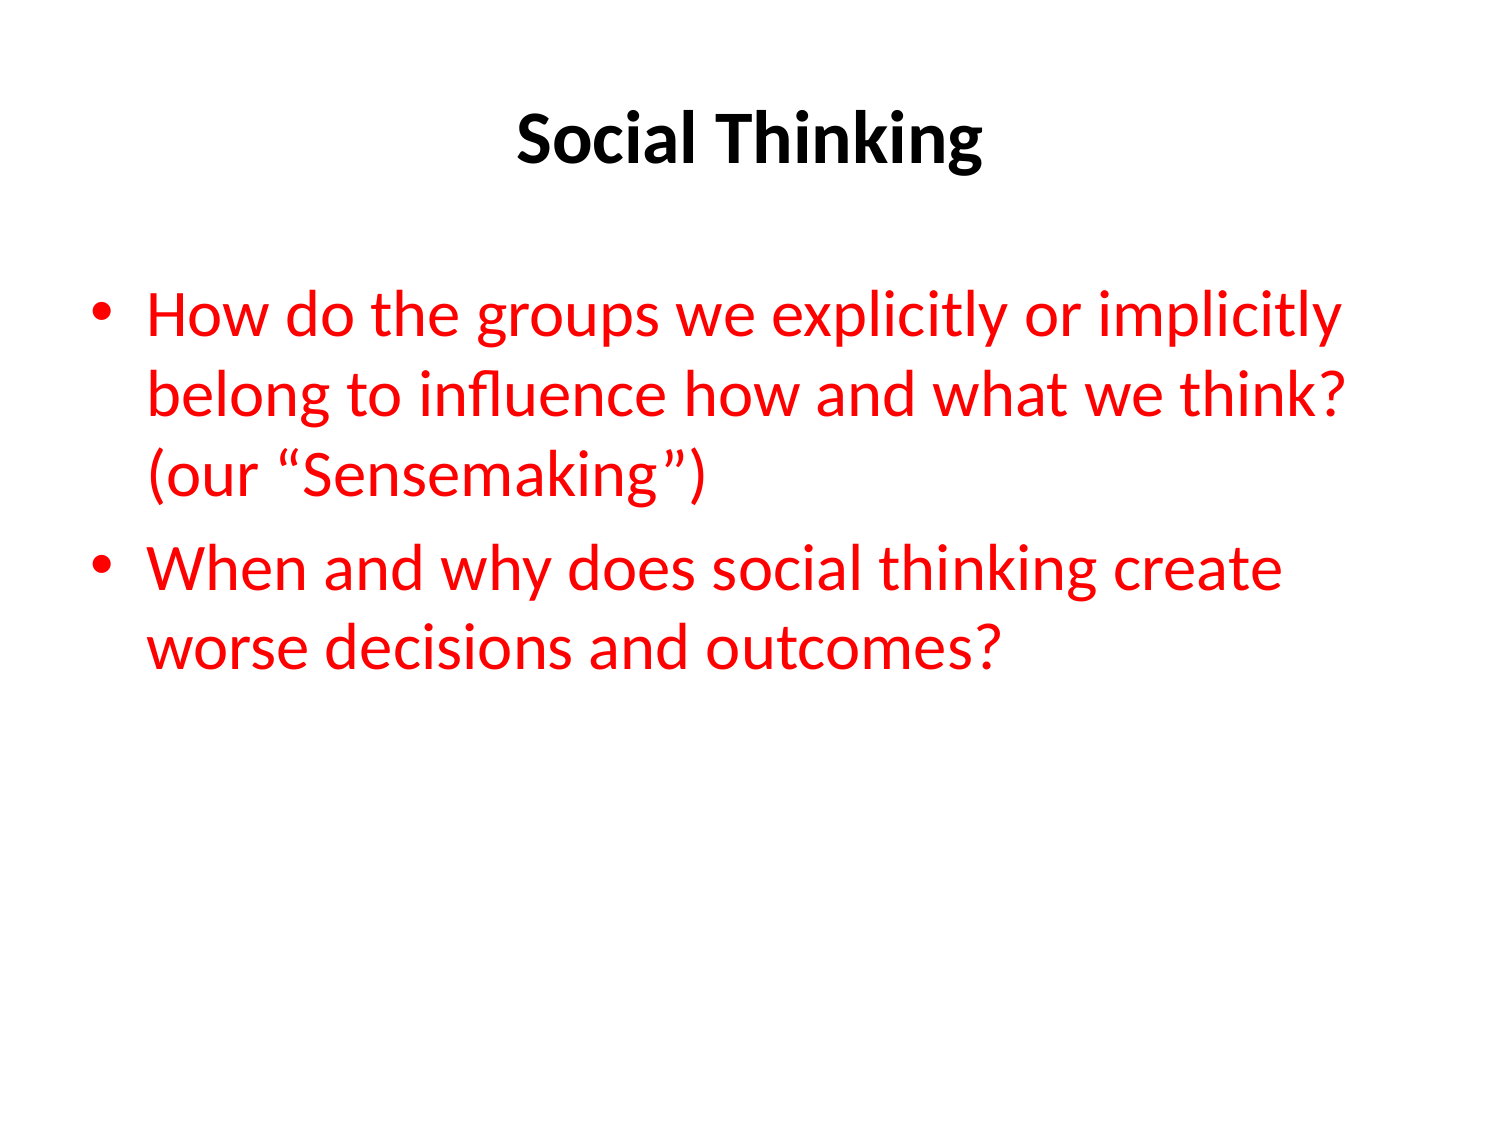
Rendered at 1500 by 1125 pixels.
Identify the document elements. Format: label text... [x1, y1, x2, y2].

title Social Thinking [75, 80, 1425, 262]
list How do the groups we explicitly or implicitly belong to influence how and what we think? (our “Sensemaking”) When and why does social thinking create worse decisions and outcomes? [75, 262, 1425, 1005]
